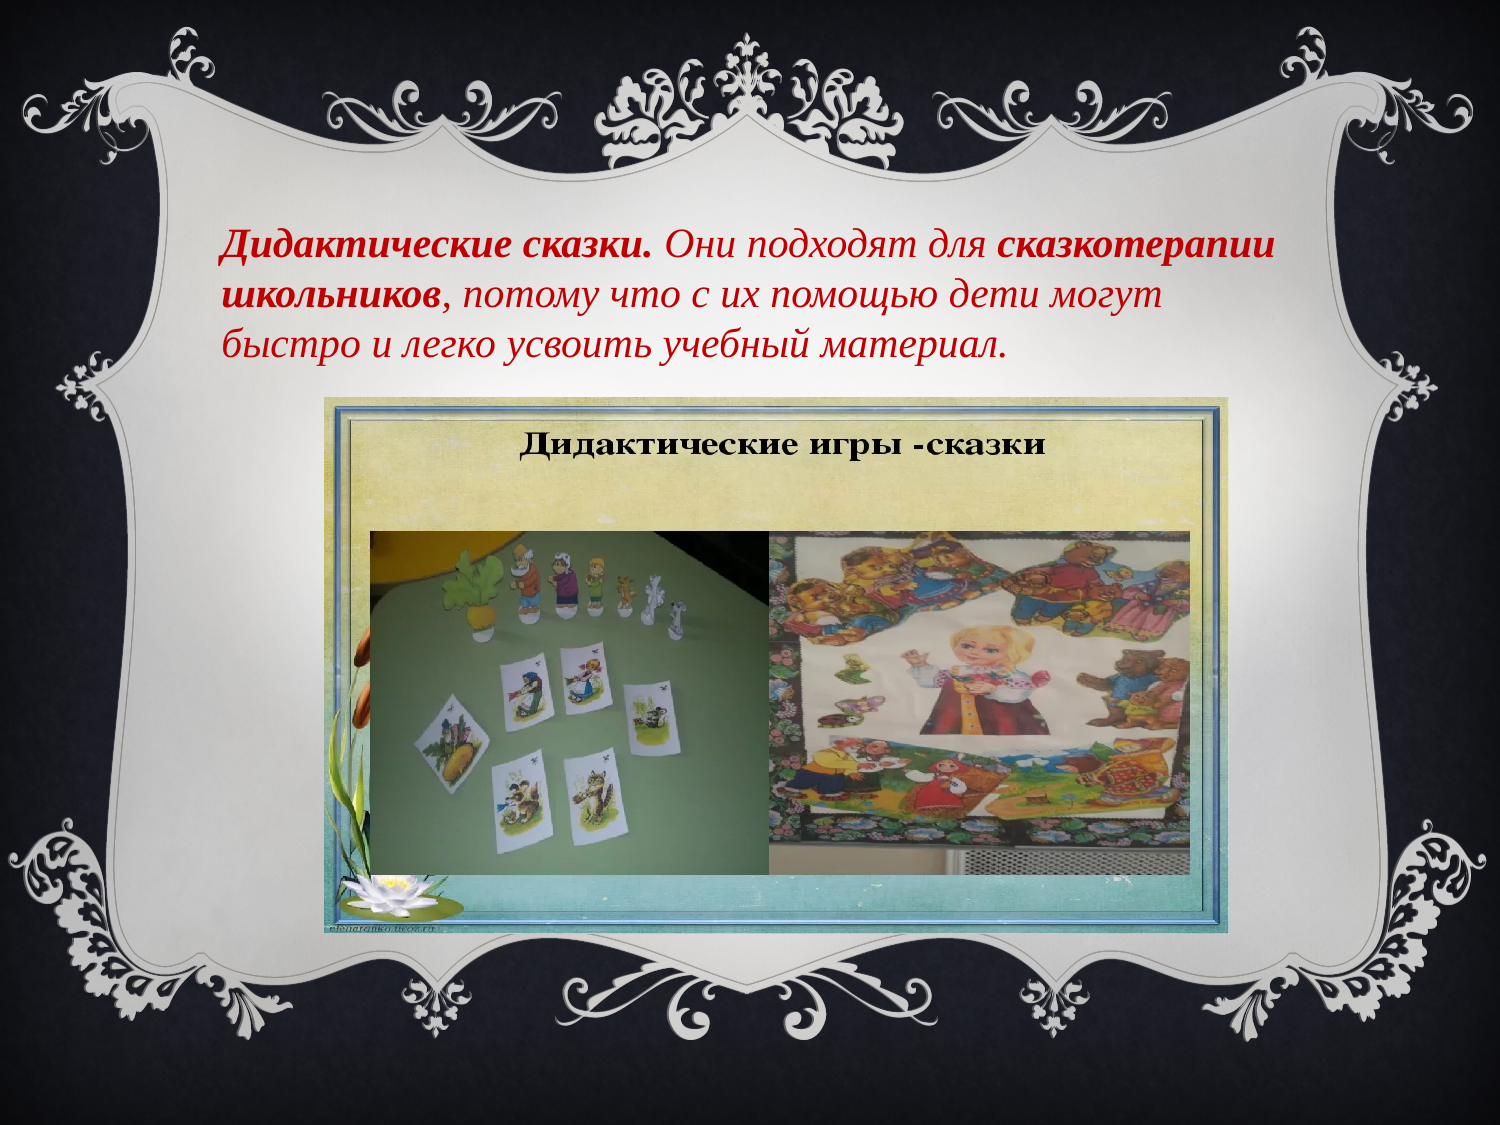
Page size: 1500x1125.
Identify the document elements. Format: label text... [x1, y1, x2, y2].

picture [0, 0, 1500, 1125]
text_box Дидактические сказки. Они подходят для сказкотерапии школьников, потому что с их помощью дети могут быстро и легко усвоить учебный материал. [206, 208, 1306, 373]
